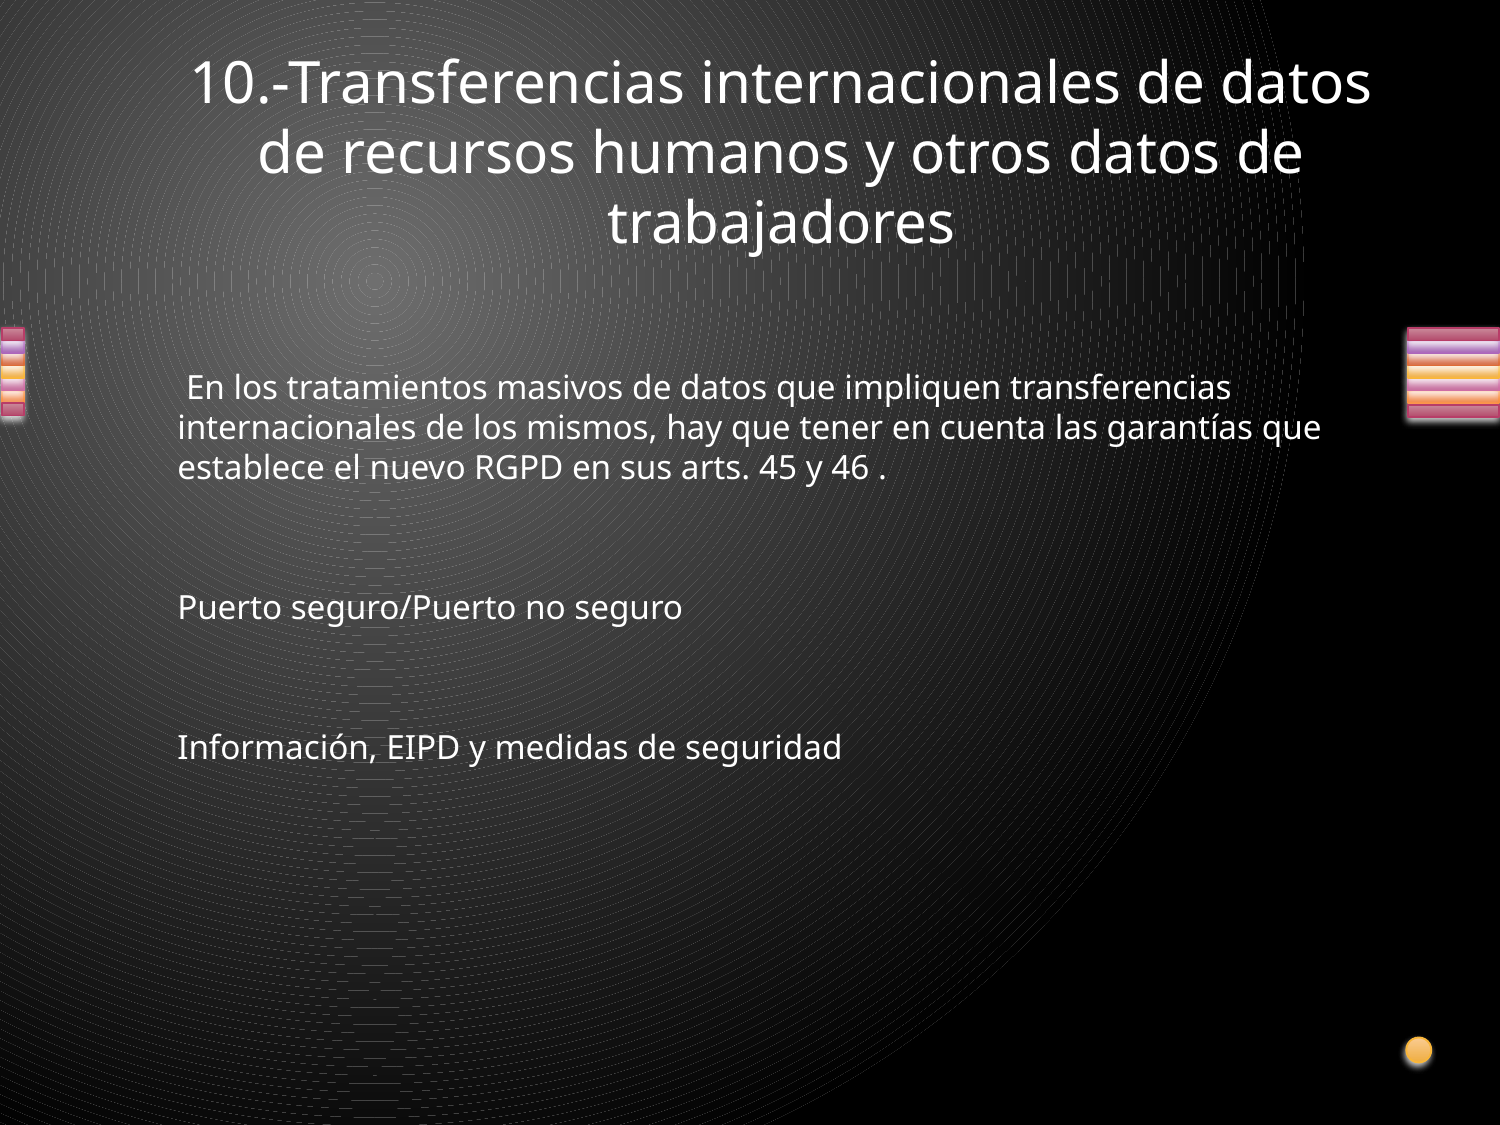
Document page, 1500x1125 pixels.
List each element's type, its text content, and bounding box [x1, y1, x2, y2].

text_box [124, 162, 1388, 248]
list En los tratamientos masivos de datos que impliquen transferencias internacionales de los mismos, hay que tener en cuenta las garantías que establece el nuevo RGPD en sus arts. 45 y 46 . Puerto seguro/Puerto no seguro Información, EIPD y medidas de seguridad [162, 312, 1388, 1005]
title 10.-Transferencias internacionales de datos de recursos humanos y otros datos de trabajadores [150, 75, 1413, 263]
